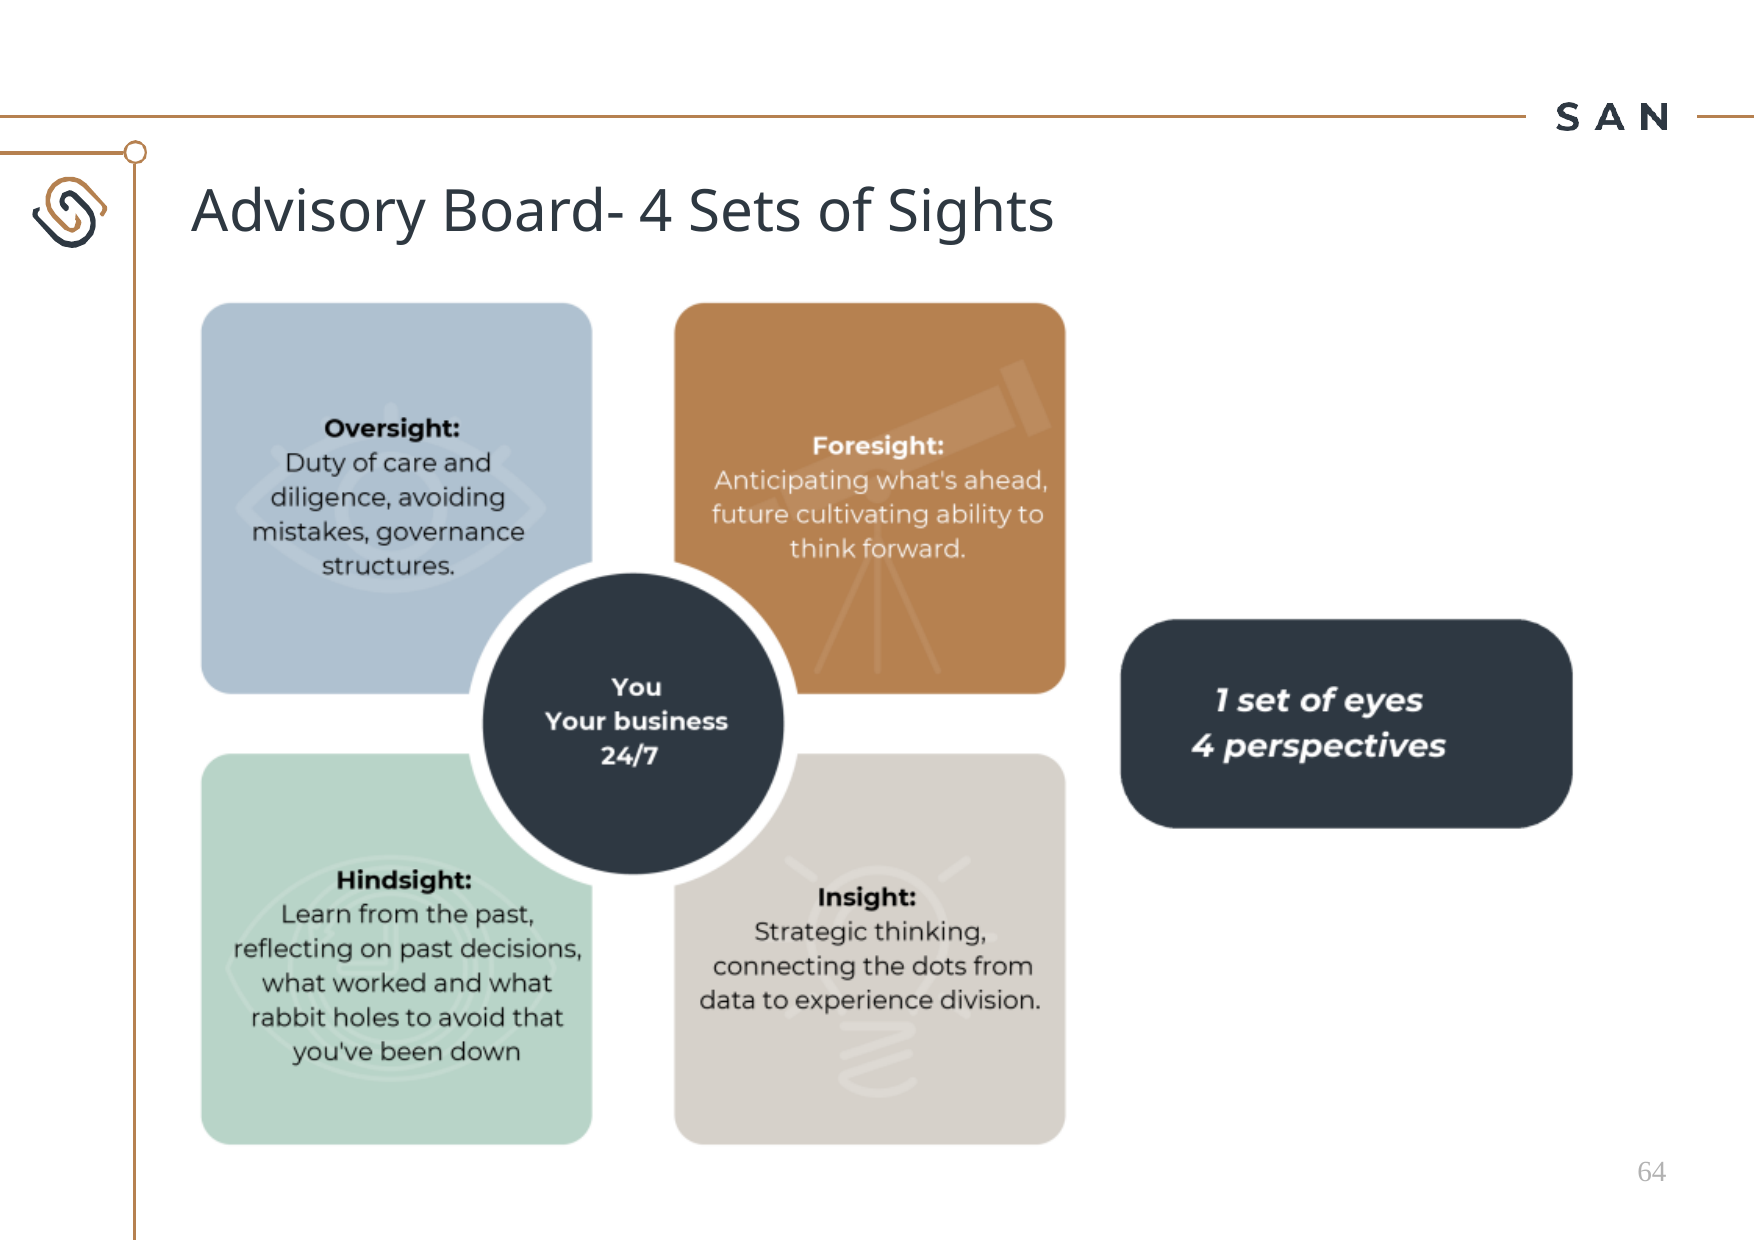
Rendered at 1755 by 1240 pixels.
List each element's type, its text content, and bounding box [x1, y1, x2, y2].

picture [1594, 103, 1625, 130]
picture [123, 140, 147, 164]
picture [1641, 103, 1667, 130]
slide_number 64 [1263, 1152, 1667, 1215]
picture [1556, 102, 1579, 131]
title Advisory Board- 4 Sets of Sights [191, 172, 1428, 244]
picture [176, 294, 1634, 1174]
